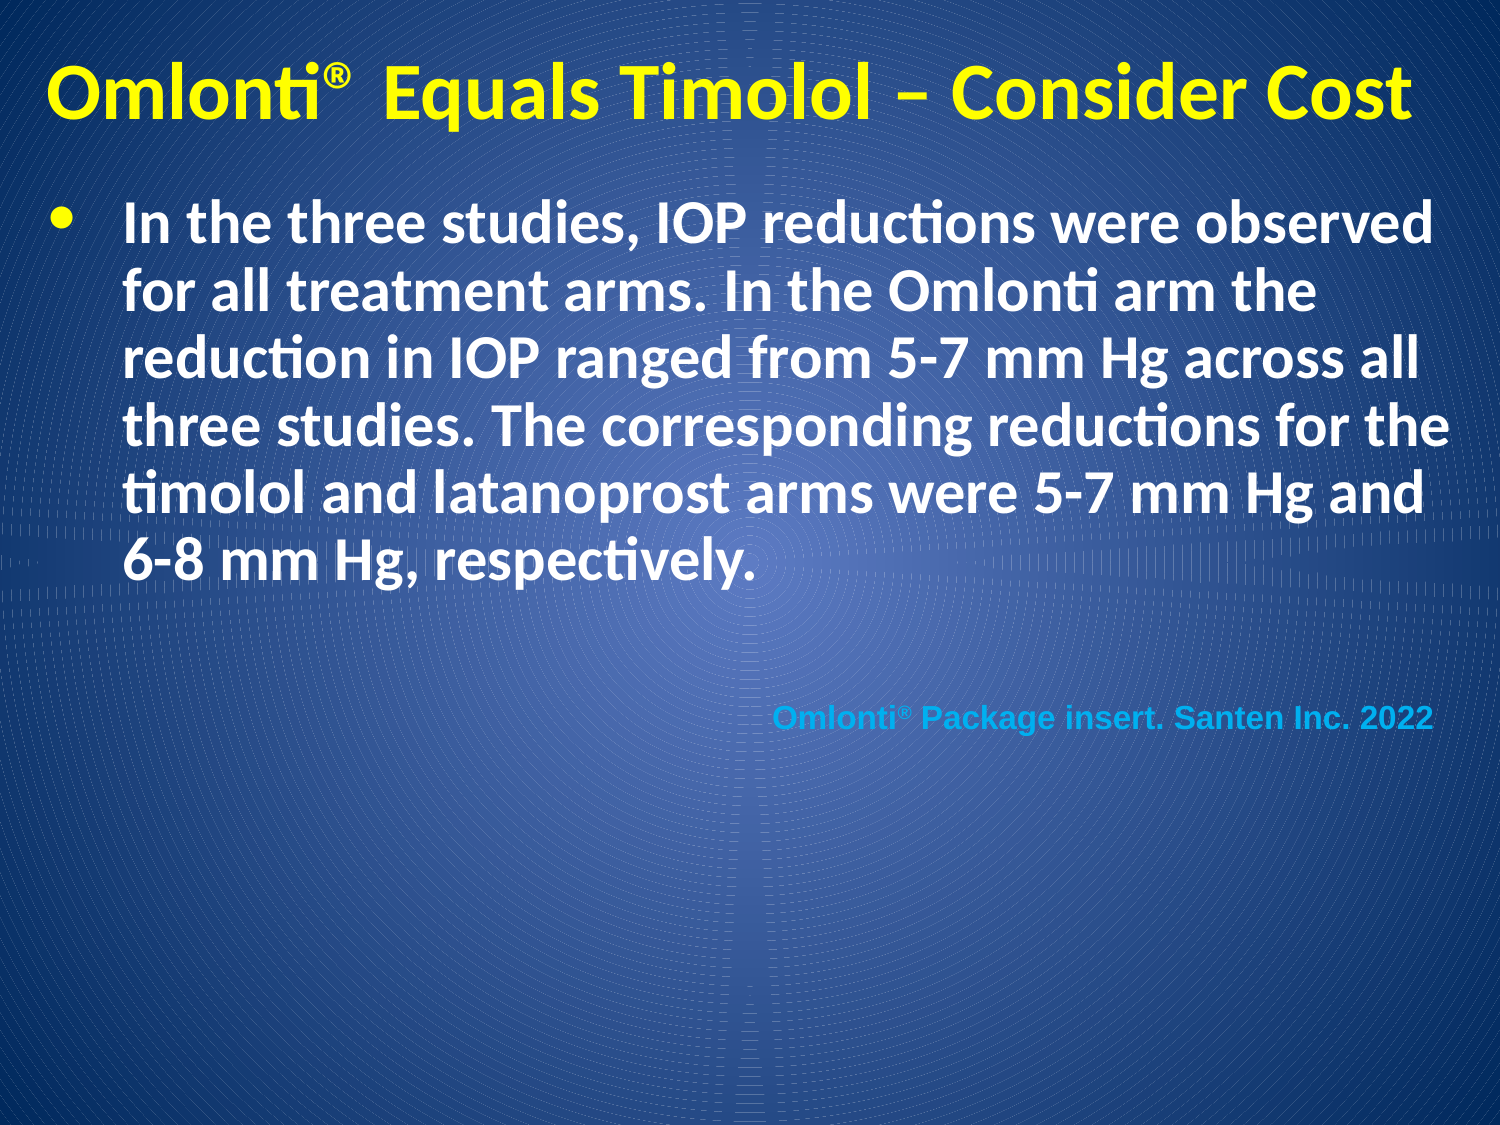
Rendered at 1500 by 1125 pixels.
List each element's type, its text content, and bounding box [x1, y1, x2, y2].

title Omlonti® Equals Timolol – Consider Cost [31, 31, 1469, 155]
text_box Omlonti® Package insert. Santen Inc. 2022 [757, 689, 1469, 744]
list In the three studies, IOP reductions were observed for all treatment arms. In the Omlonti arm the reduction in IOP ranged from 5-7 mm Hg across all three studies. The corresponding reductions for the timolol and latanoprost arms were 5-7 mm Hg and 6-8 mm Hg, respectively. [31, 182, 1469, 846]
